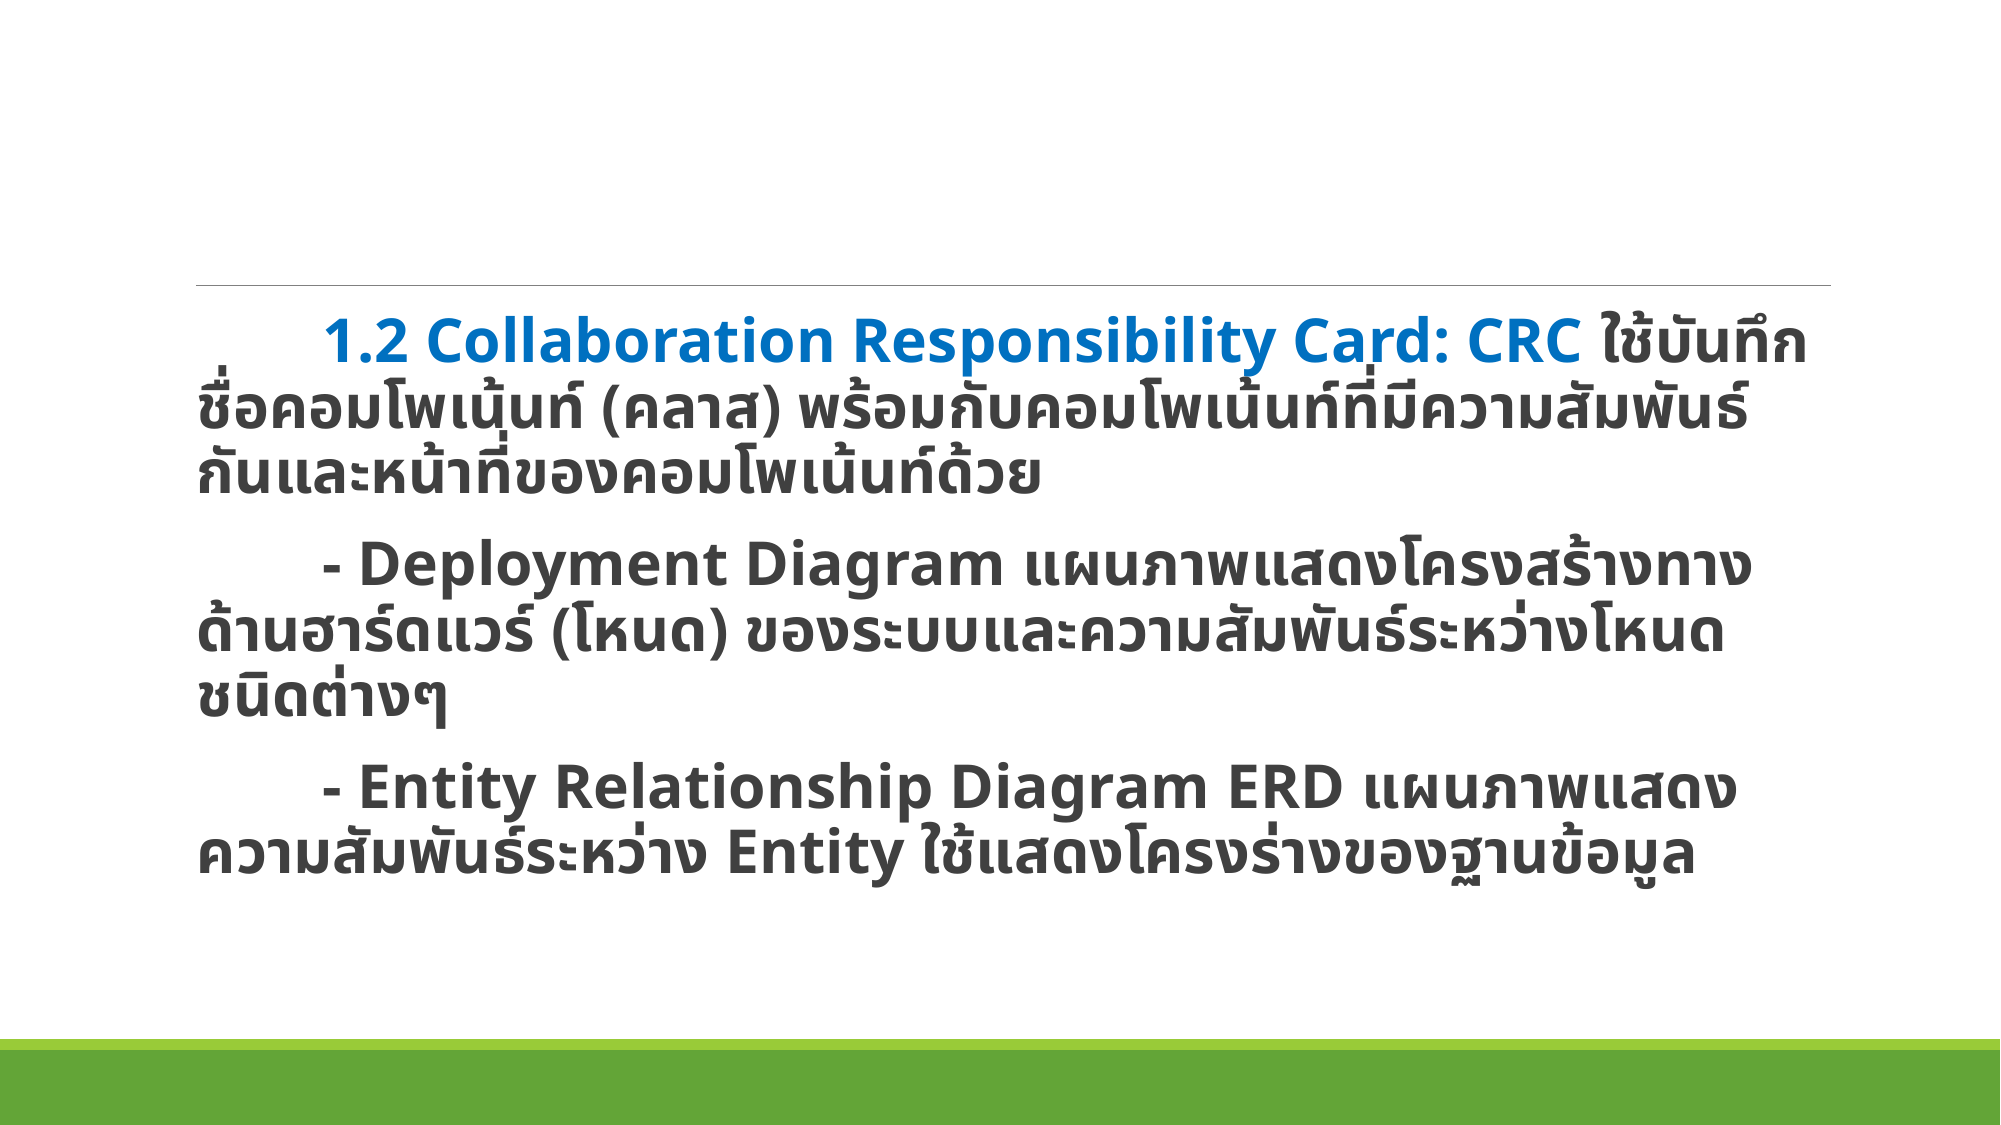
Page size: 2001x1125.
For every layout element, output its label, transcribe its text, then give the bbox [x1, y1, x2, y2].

list 1.2 Collaboration Responsibility Card: CRC ใช้บันทึกชื่อคอมโพเน้นท์ (คลาส) พร้อมกับคอมโพเน้นท์ที่มีความสัมพันธ์กันและหน้าที่ของคอมโพเน้นท์ด้วย - Deployment Diagram แผนภาพแสดงโครงสร้างทางด้านฮาร์ดแวร์ (โหนด) ของระบบและความสัมพันธ์ระหว่างโหนดชนิดต่างๆ - Entity Relationship Diagram ERD แผนภาพแสดงความสัมพันธ์ระหว่าง Entity ใช้แสดงโครงร่างของฐานข้อมูล [196, 302, 1816, 1052]
